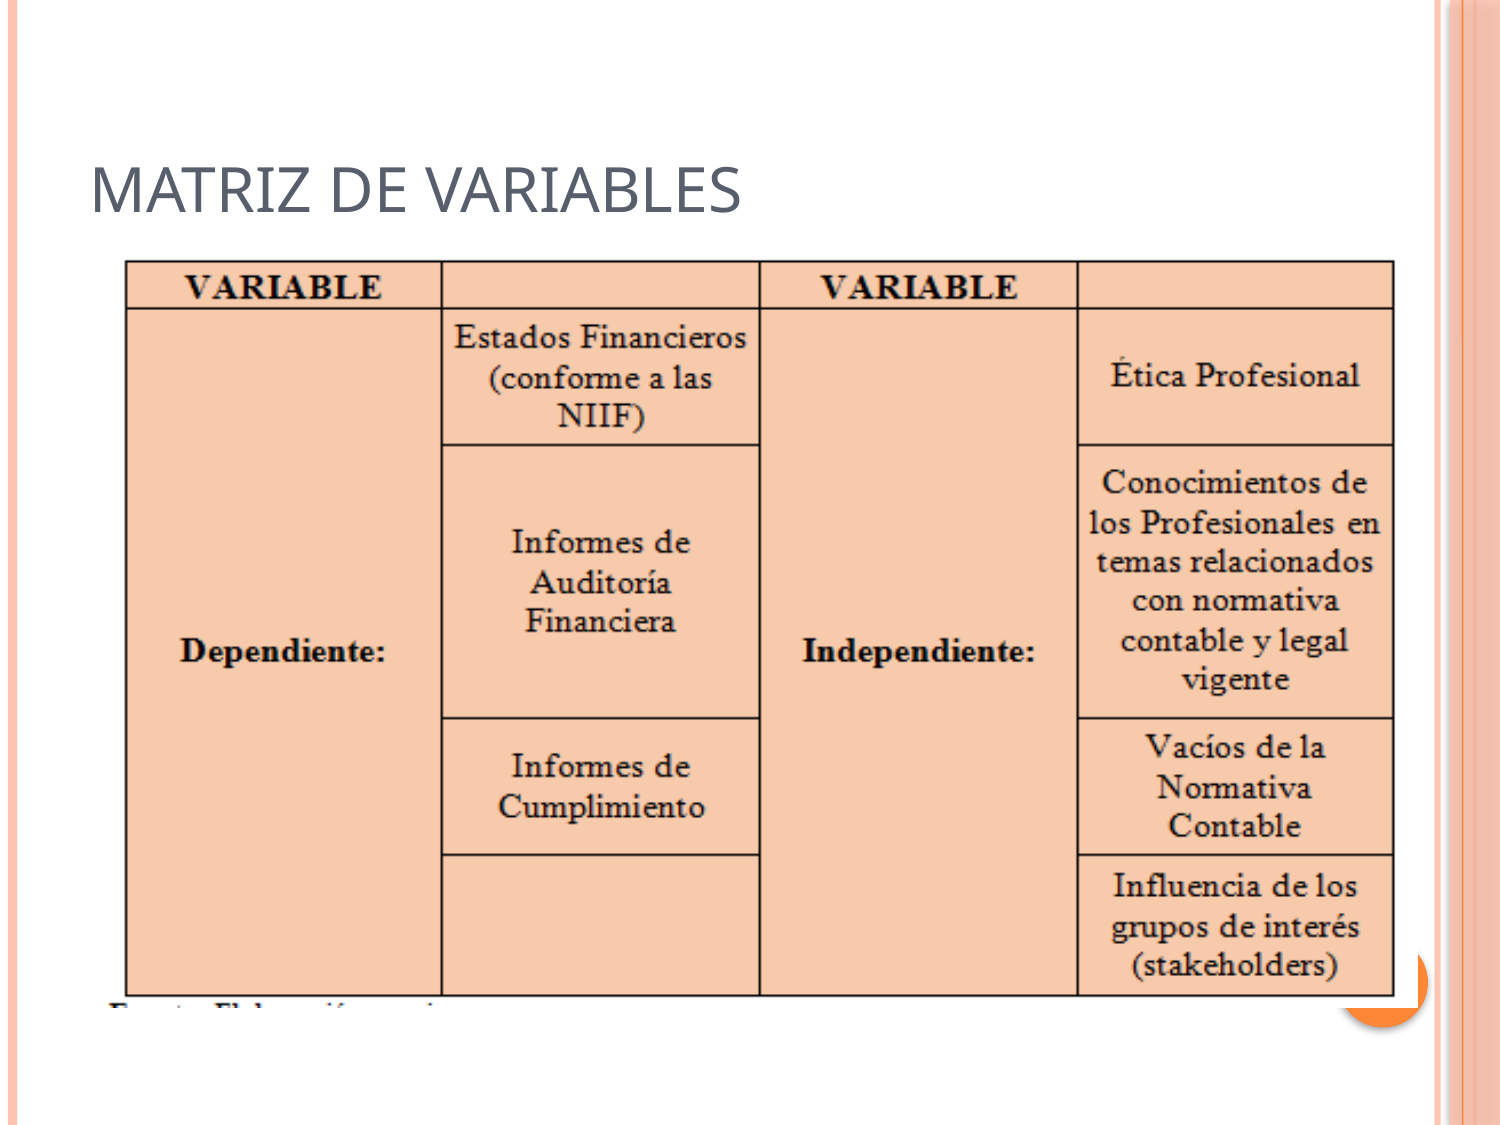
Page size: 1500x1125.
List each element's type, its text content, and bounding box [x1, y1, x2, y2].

picture [104, 245, 1419, 1009]
title Matriz de Variables [75, 45, 1300, 233]
